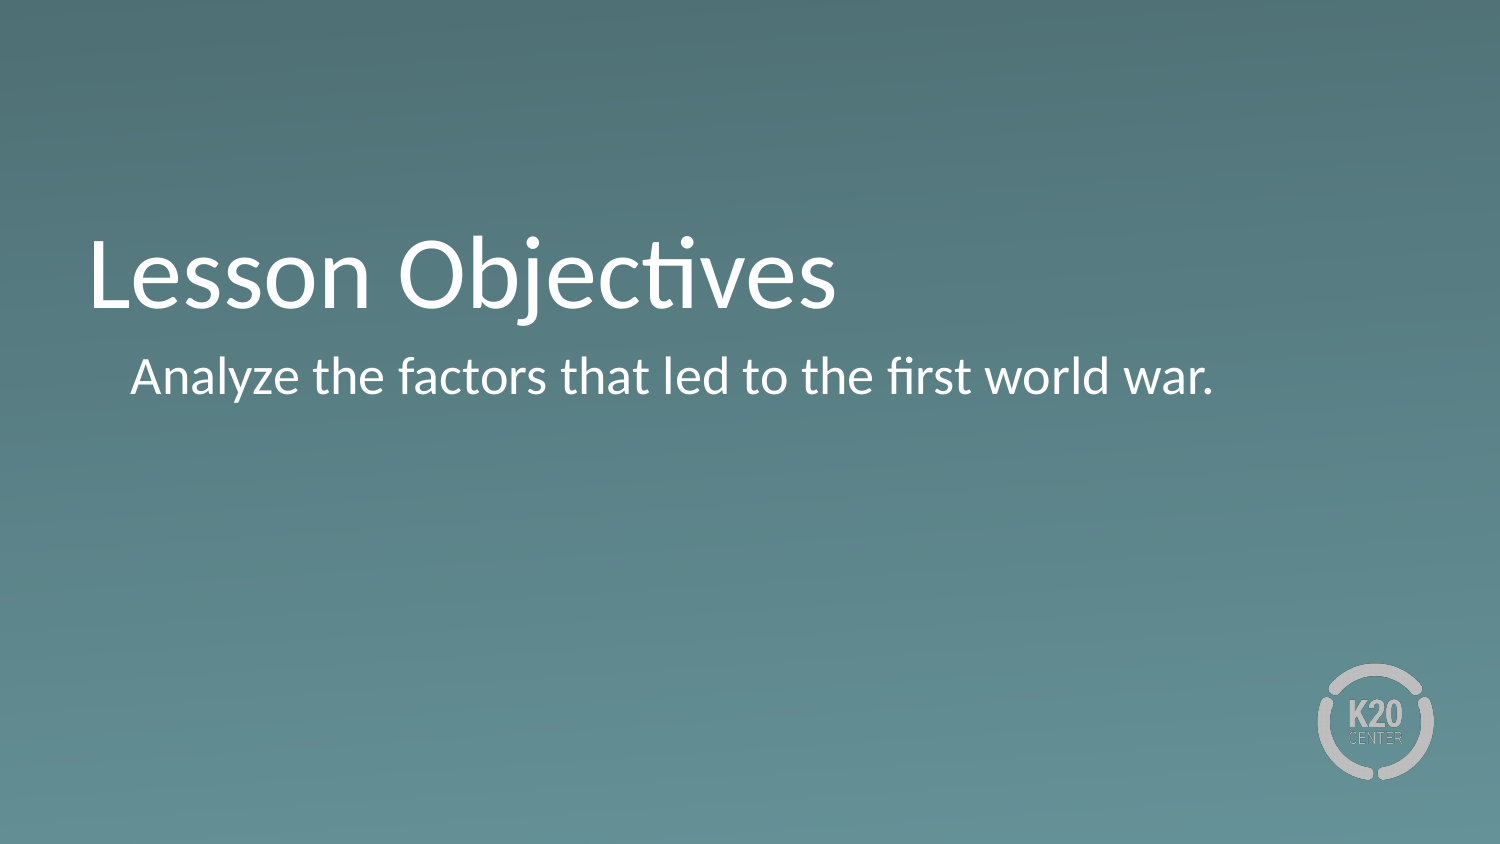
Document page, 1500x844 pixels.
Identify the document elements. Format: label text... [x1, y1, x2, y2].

list Analyze the factors that led to the first world war. [86, 332, 1362, 519]
picture [1300, 646, 1451, 797]
title Lesson Objectives [86, 161, 1362, 330]
